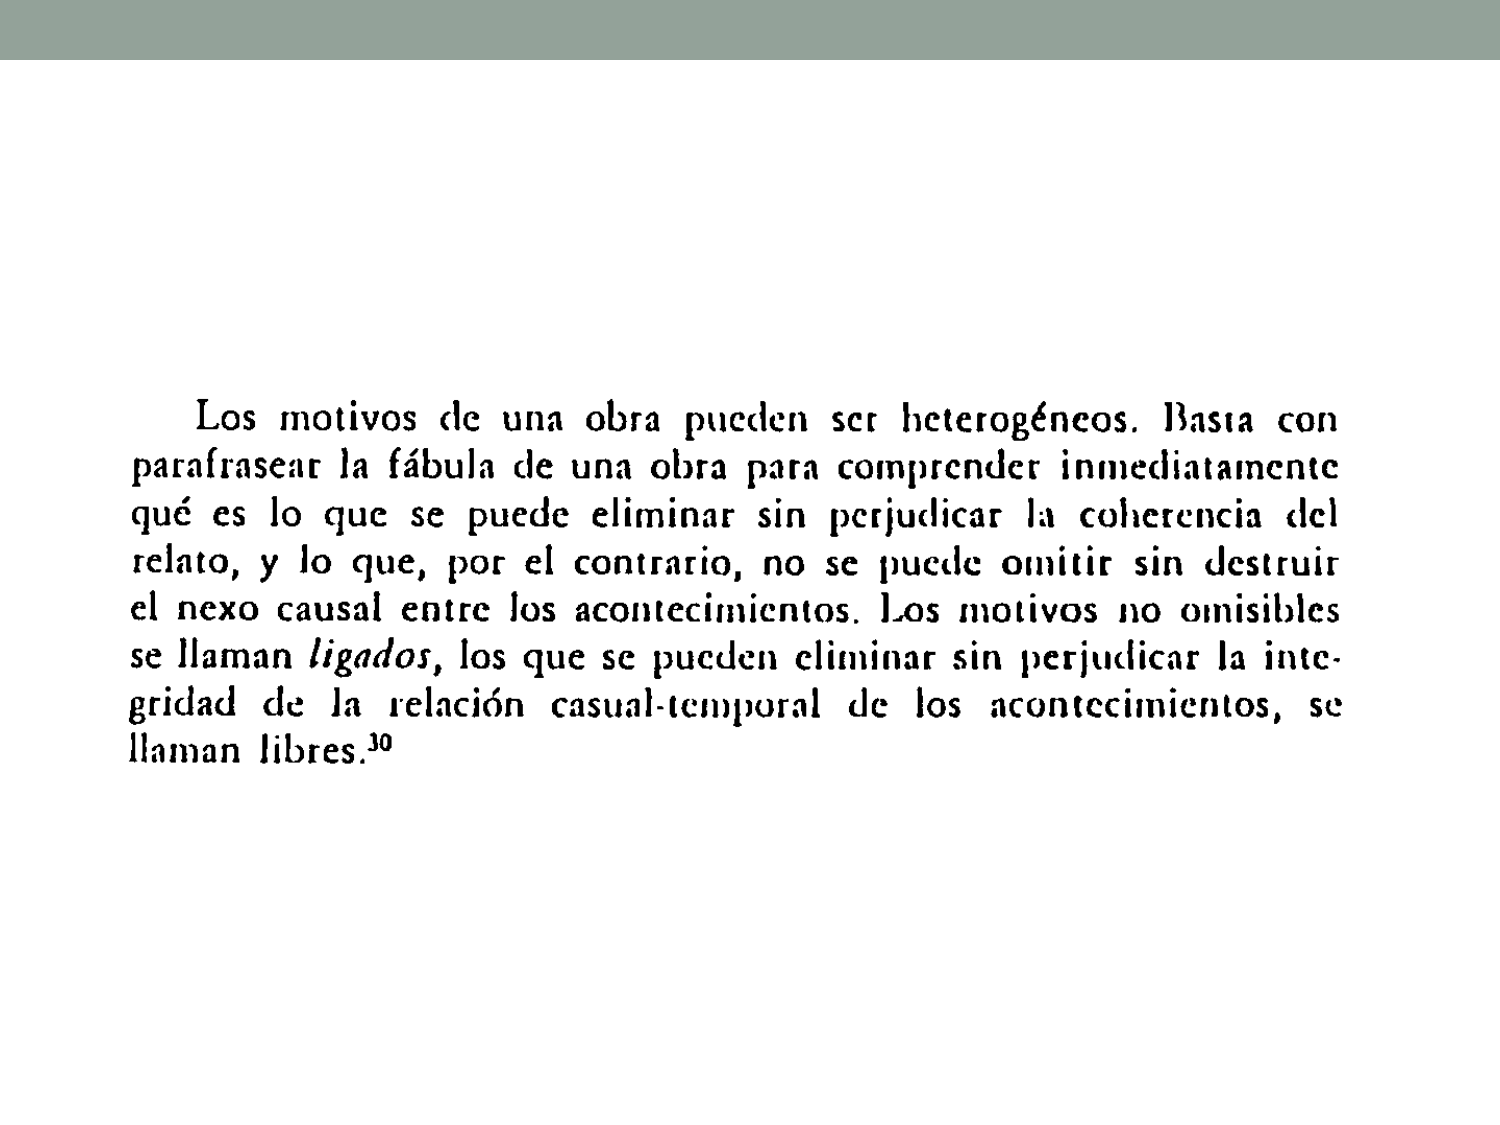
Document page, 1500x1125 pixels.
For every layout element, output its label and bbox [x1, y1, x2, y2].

picture [79, 353, 1420, 772]
